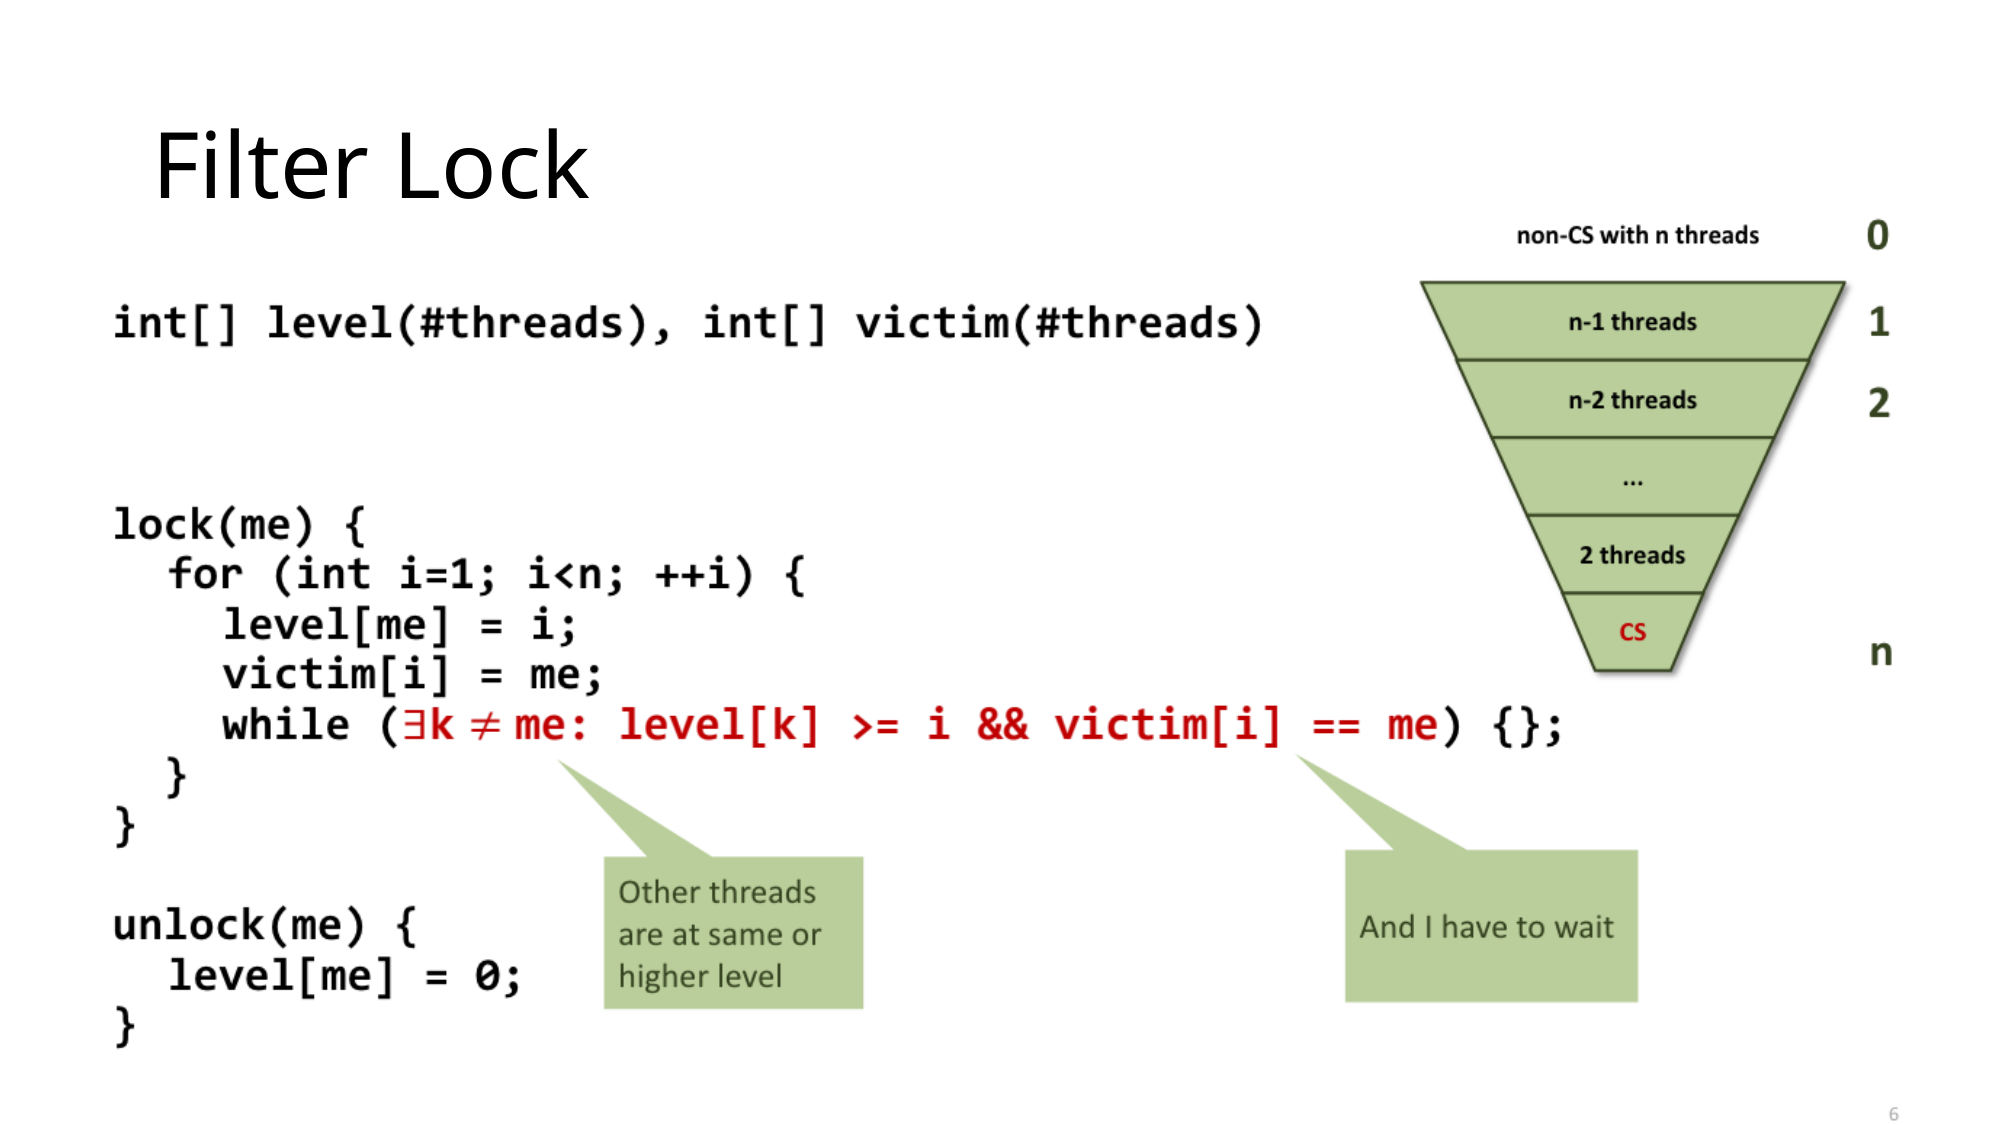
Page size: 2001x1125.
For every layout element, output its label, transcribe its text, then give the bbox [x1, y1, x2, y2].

title Filter Lock [137, 59, 1863, 277]
picture [1492, 200, 1905, 267]
picture [82, 277, 1918, 1125]
